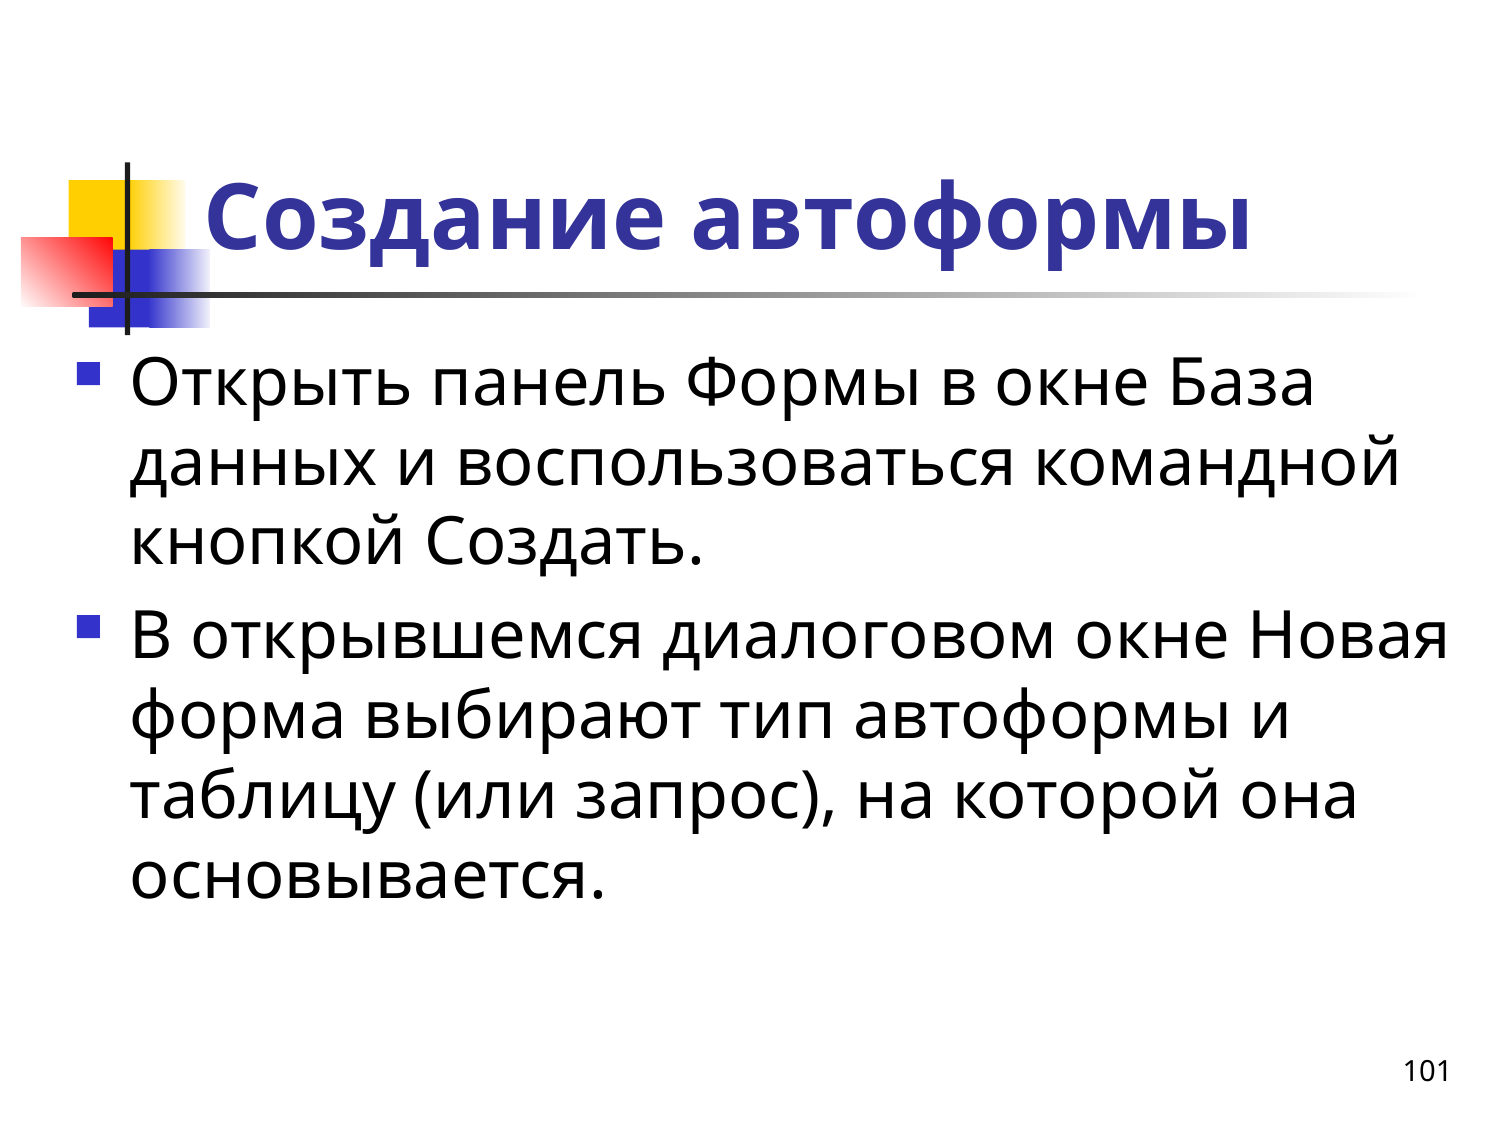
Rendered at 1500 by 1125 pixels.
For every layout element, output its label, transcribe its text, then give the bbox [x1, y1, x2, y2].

list Открыть панель Формы в окне База данных и воспользоваться командной кнопкой Создать. В открывшемся диалоговом окне Новая форма выбирают тип автоформы и таблицу (или запрос), на которой она основывается. [58, 331, 1469, 1006]
title Создание автоформы [188, 35, 1468, 275]
slide_number 101 [1154, 1023, 1468, 1100]
